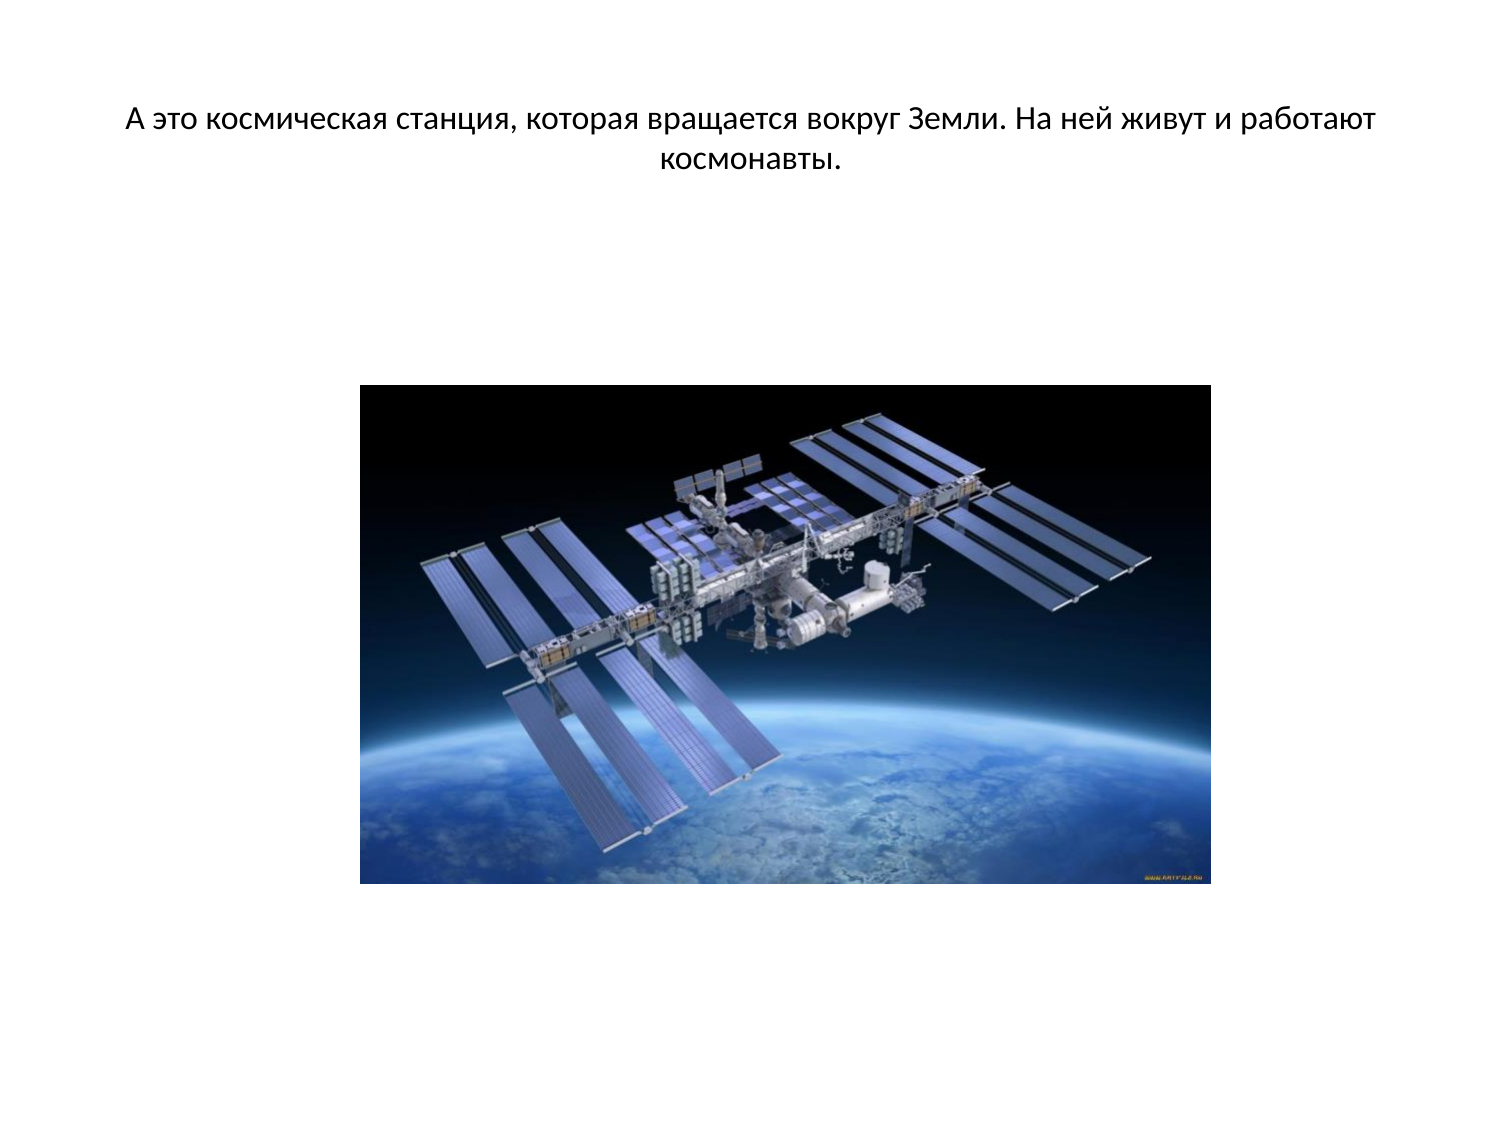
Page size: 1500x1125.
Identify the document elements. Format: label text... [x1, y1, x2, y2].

title А это космическая станция, которая вращается вокруг Земли. На ней живут и работают космонавты. [76, 42, 1425, 185]
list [359, 385, 1211, 884]
